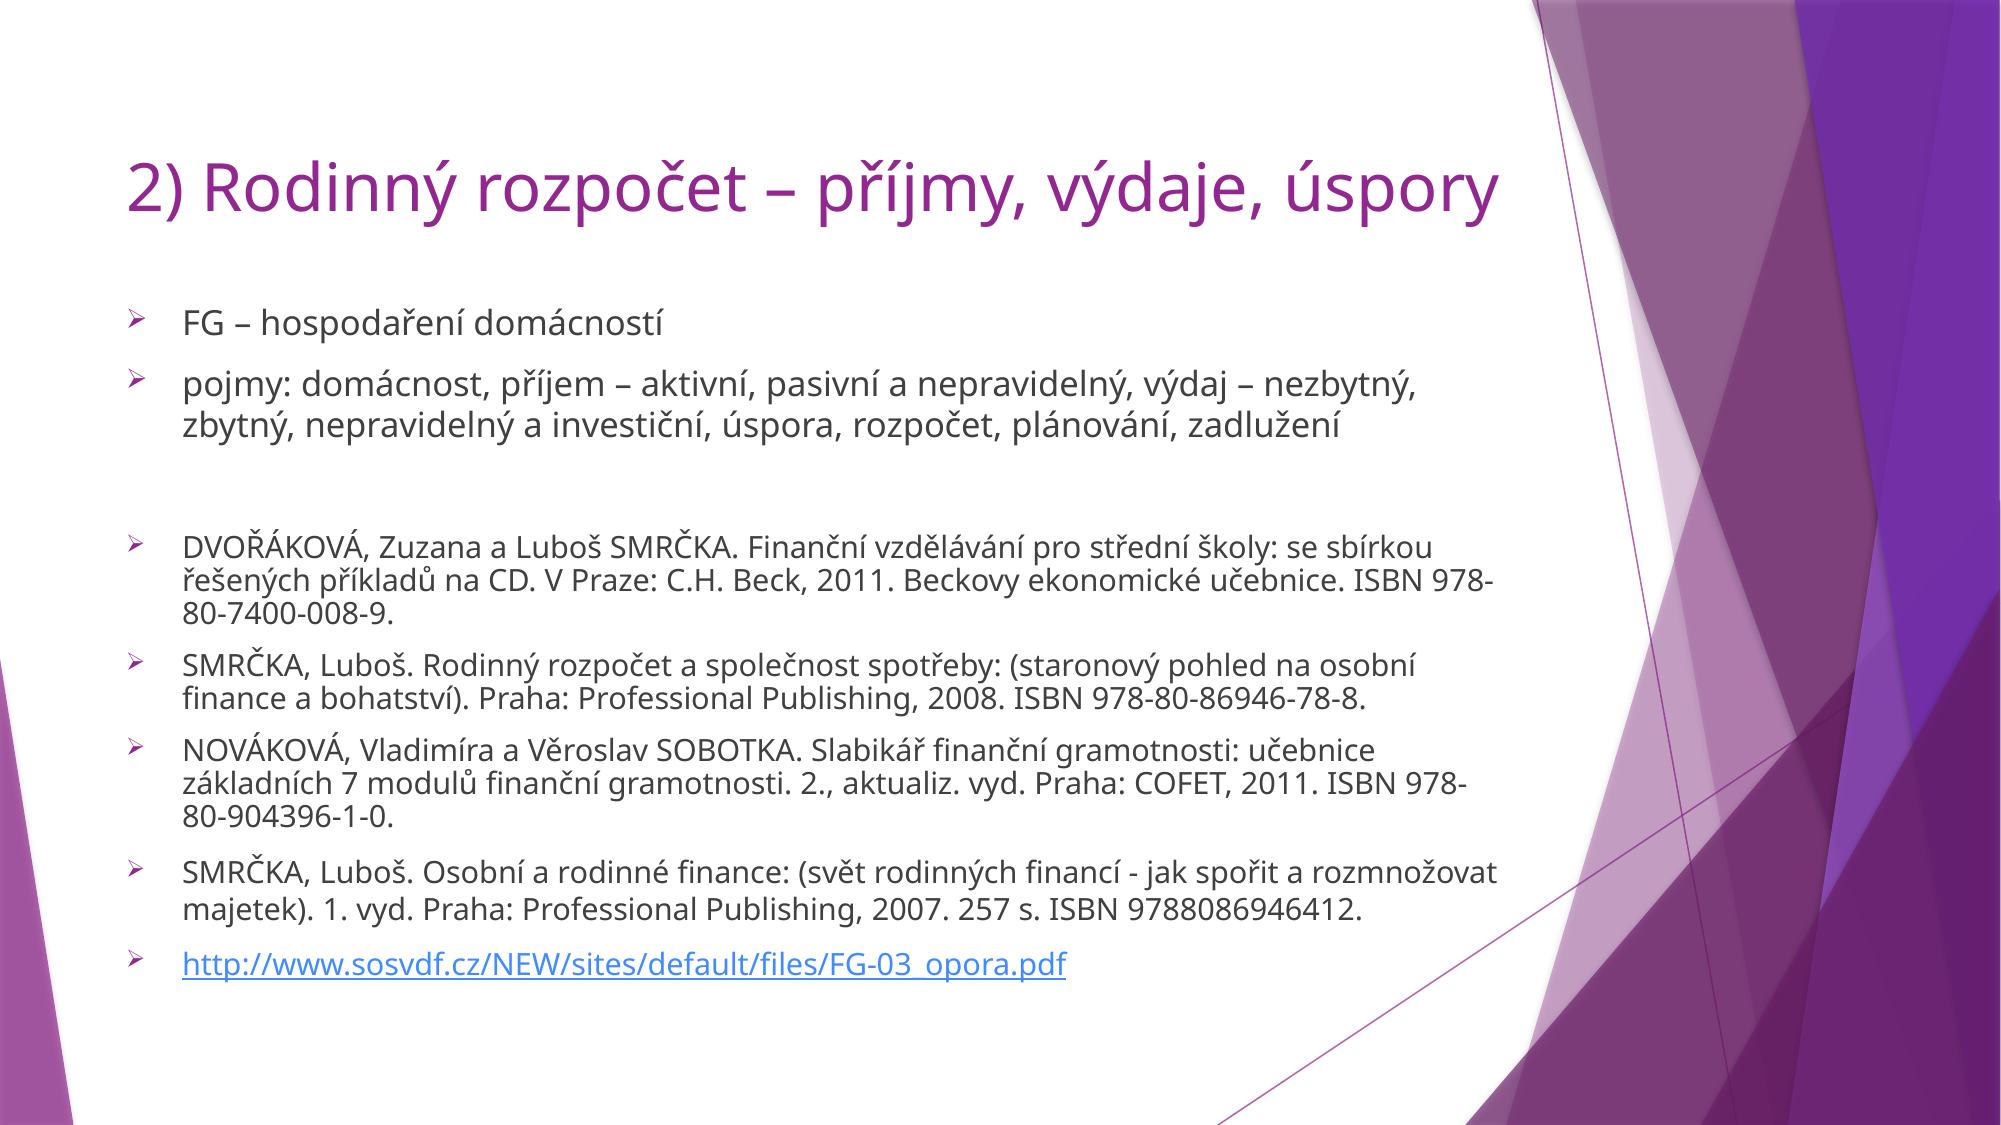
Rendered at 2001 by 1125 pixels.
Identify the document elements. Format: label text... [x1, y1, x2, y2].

list FG – hospodaření domácností pojmy: domácnost, příjem – aktivní, pasivní a nepravidelný, výdaj – nezbytný, zbytný, nepravidelný a investiční, úspora, rozpočet, plánování, zadlužení DVOŘÁKOVÁ, Zuzana a Luboš SMRČKA. Finanční vzdělávání pro střední školy: se sbírkou řešených příkladů na CD. V Praze: C.H. Beck, 2011. Beckovy ekonomické učebnice. ISBN 978-80-7400-008-9. SMRČKA, Luboš. Rodinný rozpočet a společnost spotřeby: (staronový pohled na osobní finance a bohatství). Praha: Professional Publishing, 2008. ISBN 978-80-86946-78-8. NOVÁKOVÁ, Vladimíra a Věroslav SOBOTKA. Slabikář finanční gramotnosti: učebnice základních 7 modulů finanční gramotnosti. 2., aktualiz. vyd. Praha: COFET, 2011. ISBN 978-80-904396-1-0. SMRČKA, Luboš. Osobní a rodinné finance: (svět rodinných financí - jak spořit a rozmnožovat majetek). 1. vyd. Praha: Professional Publishing, 2007. 257 s. ISBN 9788086946412. http://www.sosvdf.cz/NEW/sites/default/files/FG-03_opora.pdf [111, 293, 1522, 991]
title 2) Rodinný rozpočet – příjmy, výdaje, úspory [111, 137, 1522, 255]
